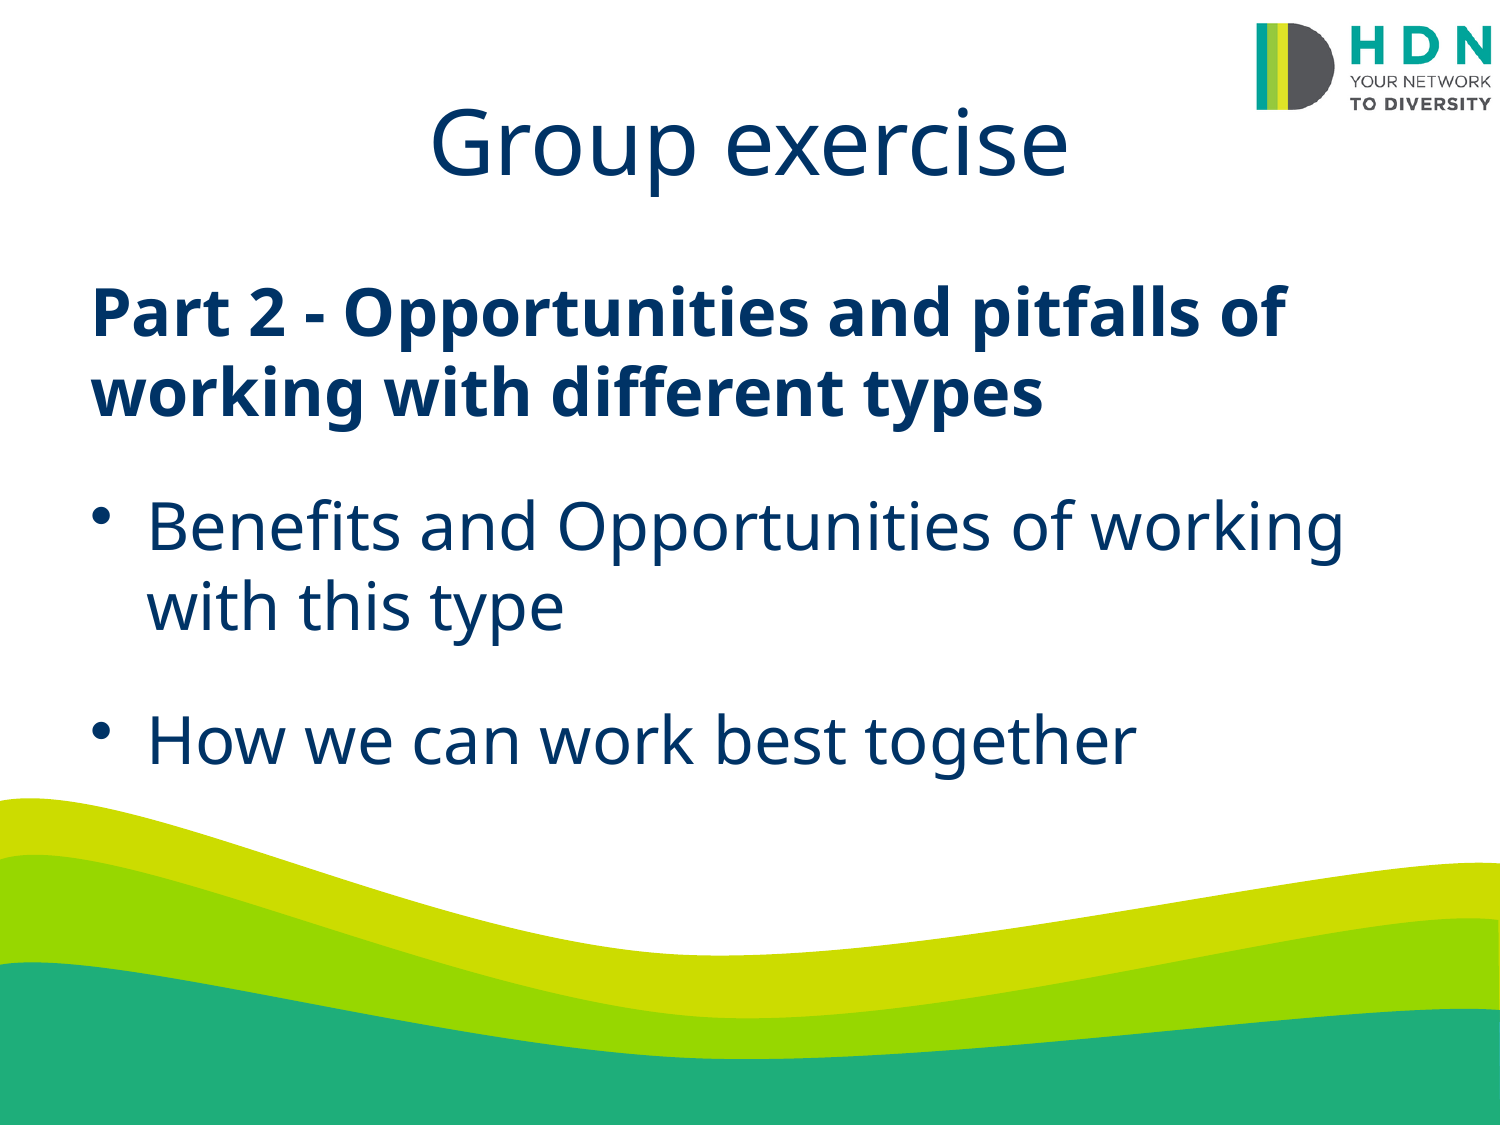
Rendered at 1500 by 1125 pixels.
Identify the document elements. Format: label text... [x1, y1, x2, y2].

picture [1246, 5, 1500, 120]
title Group exercise [74, 44, 1426, 233]
list Part 2 - Opportunities and pitfalls of working with different types Benefits and Opportunities of working with this type How we can work best together [74, 262, 1460, 1006]
